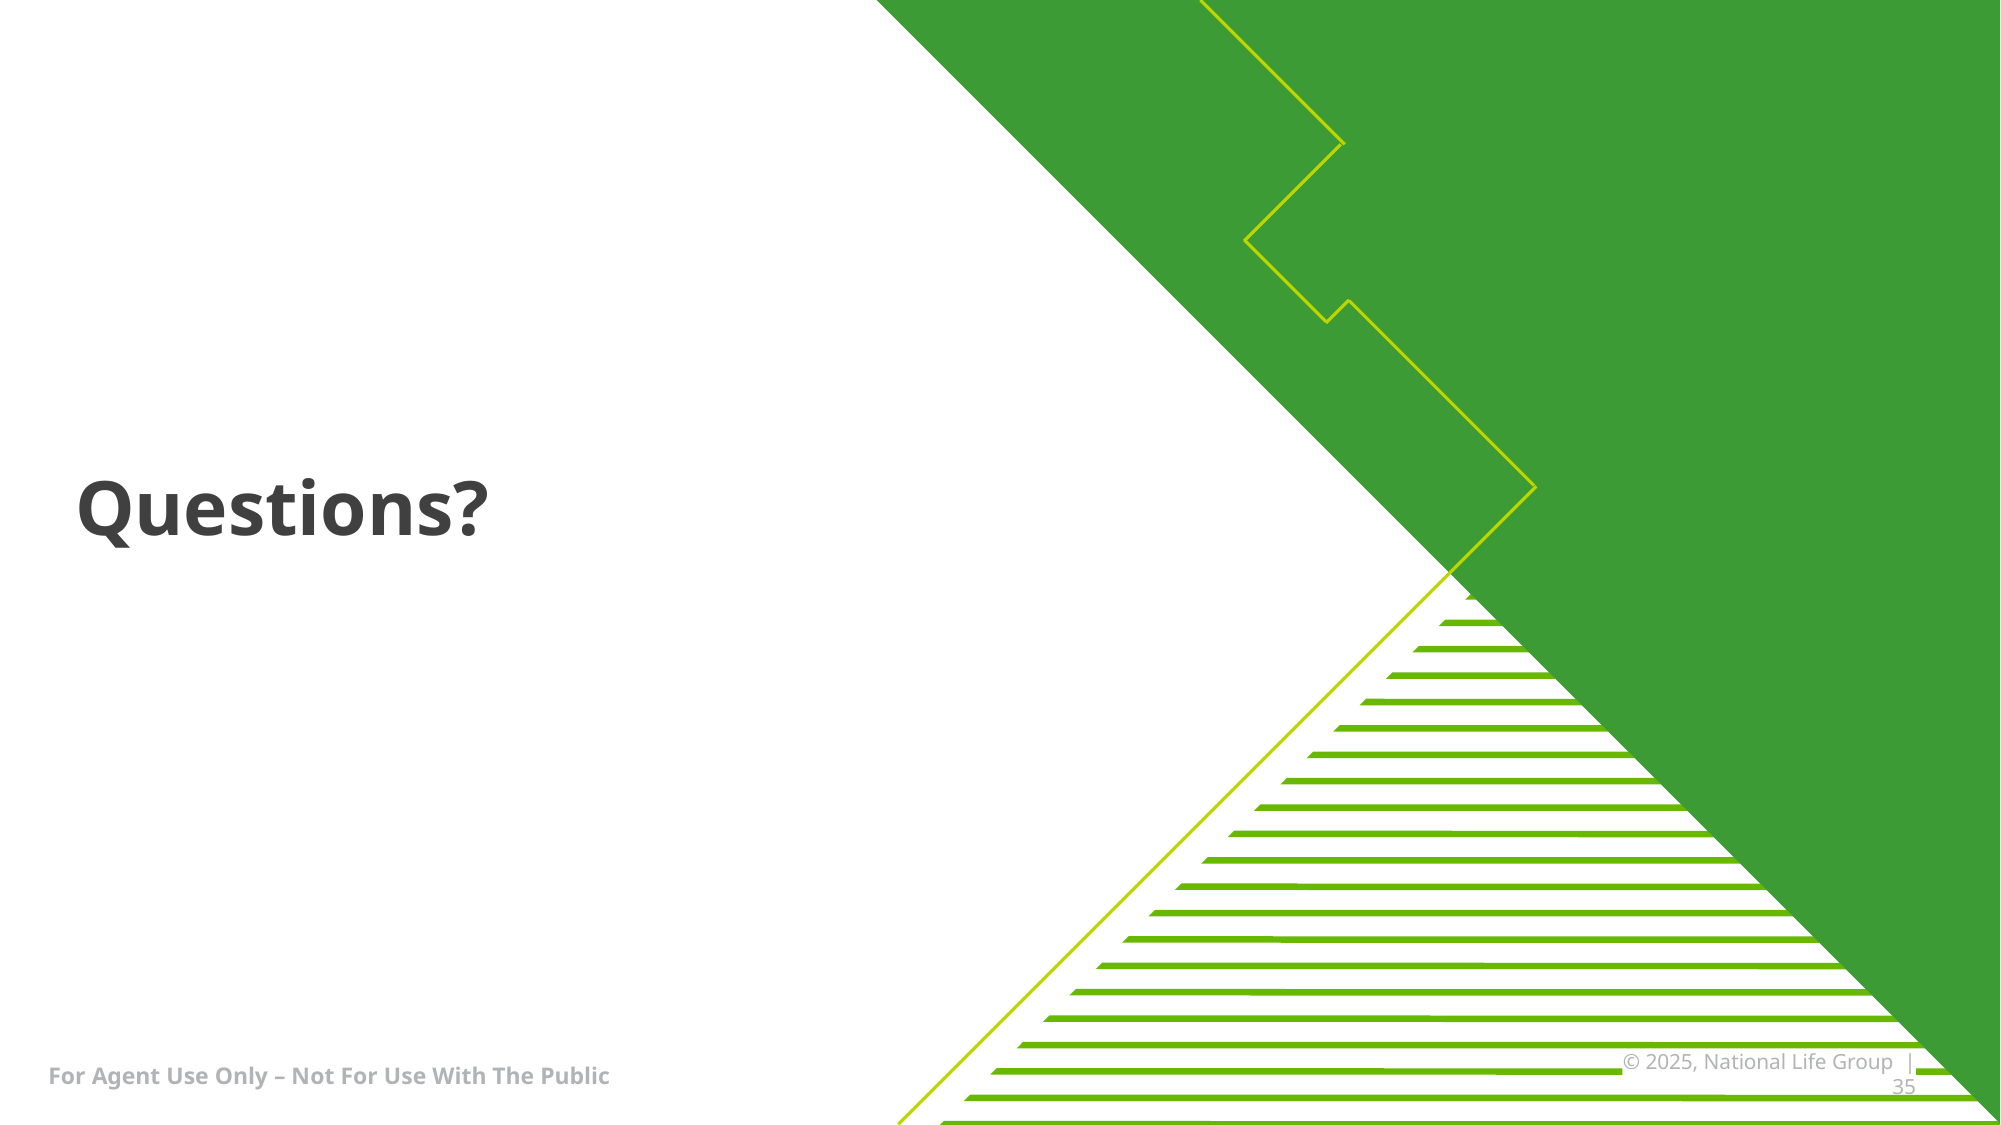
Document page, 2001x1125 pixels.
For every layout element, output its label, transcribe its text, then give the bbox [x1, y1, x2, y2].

slide_number © 2025, National Life Group | 35 [1622, 1062, 1916, 1088]
list Questions? [75, 413, 967, 610]
